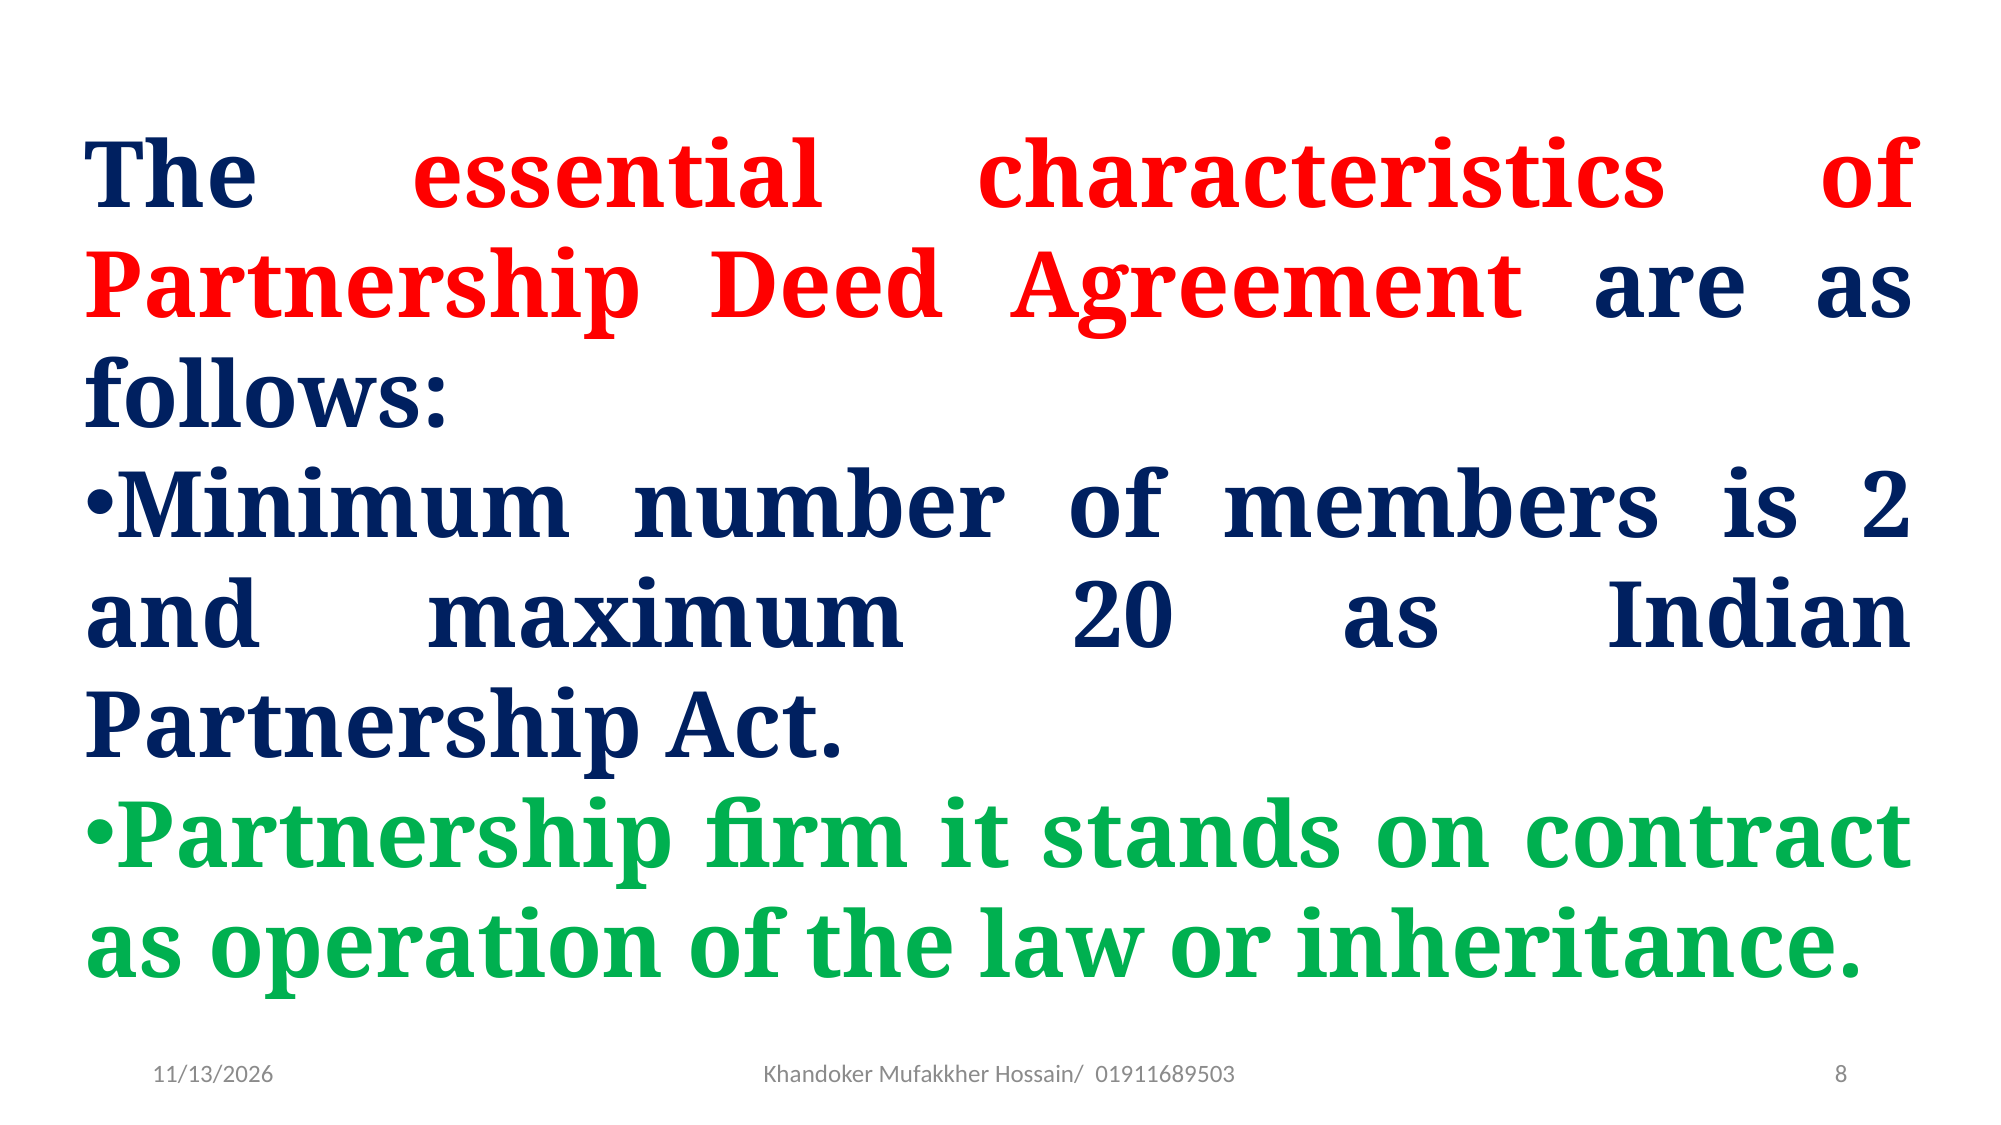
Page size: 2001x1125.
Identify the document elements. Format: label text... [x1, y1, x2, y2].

slide_number 8 [1412, 1042, 1863, 1103]
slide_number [137, 1042, 588, 1103]
text_box The essential characteristics of Partnership Deed Agreement are as follows: Minimum number of members is 2 and maximum 20 as Indian Partnership Act. Partnership firm it stands on contract as operation of the law or inheritance. [70, 108, 1930, 1004]
footer Khandoker Mufakkher Hossain/ 01911689503 [662, 1042, 1338, 1103]
